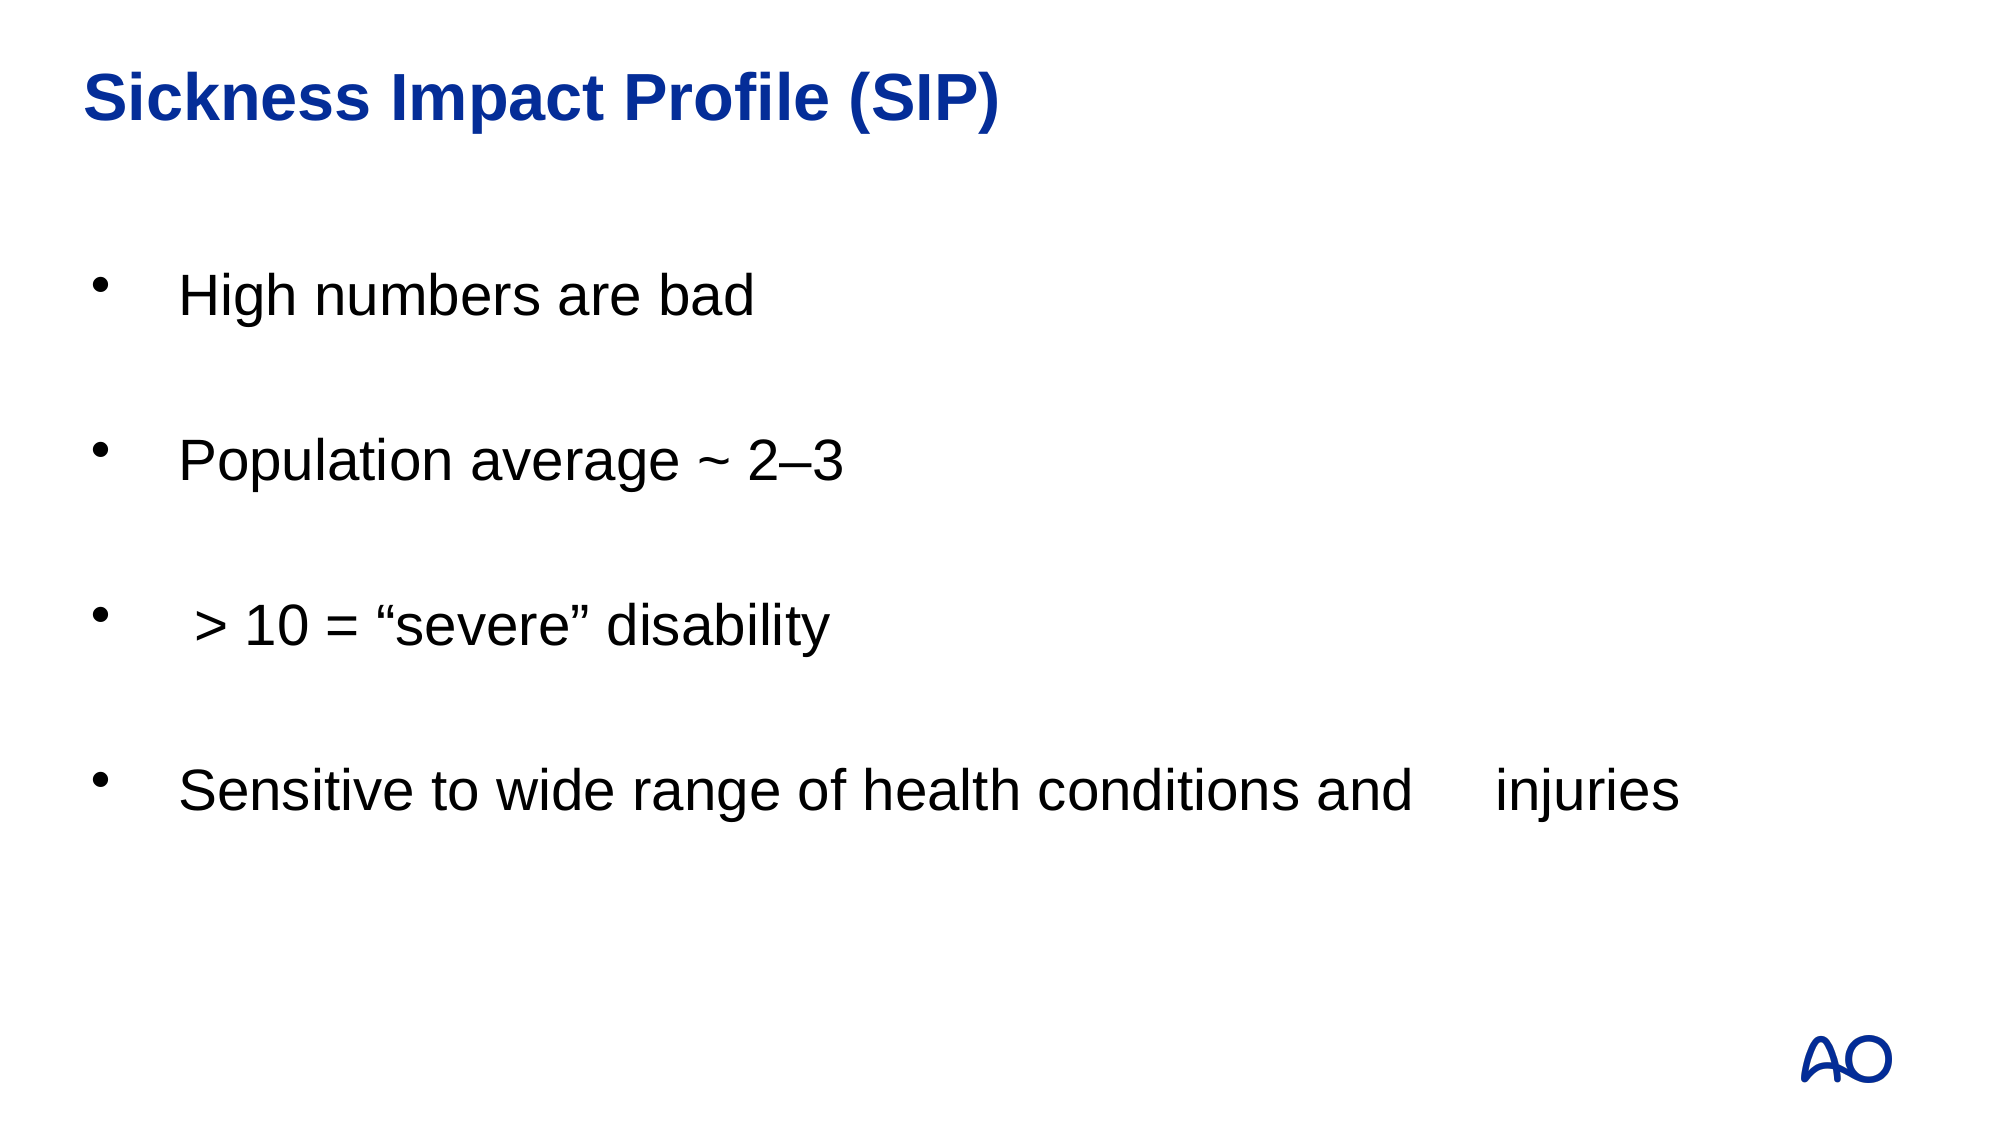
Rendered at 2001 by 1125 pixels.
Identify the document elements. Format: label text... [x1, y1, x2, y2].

list High numbers are bad Population average ~ 2–3 > 10 = “severe” disability Sensitive to wide range of health conditions and injuries [82, 248, 1895, 1125]
title Sickness Impact Profile (SIP) [82, 61, 1895, 248]
